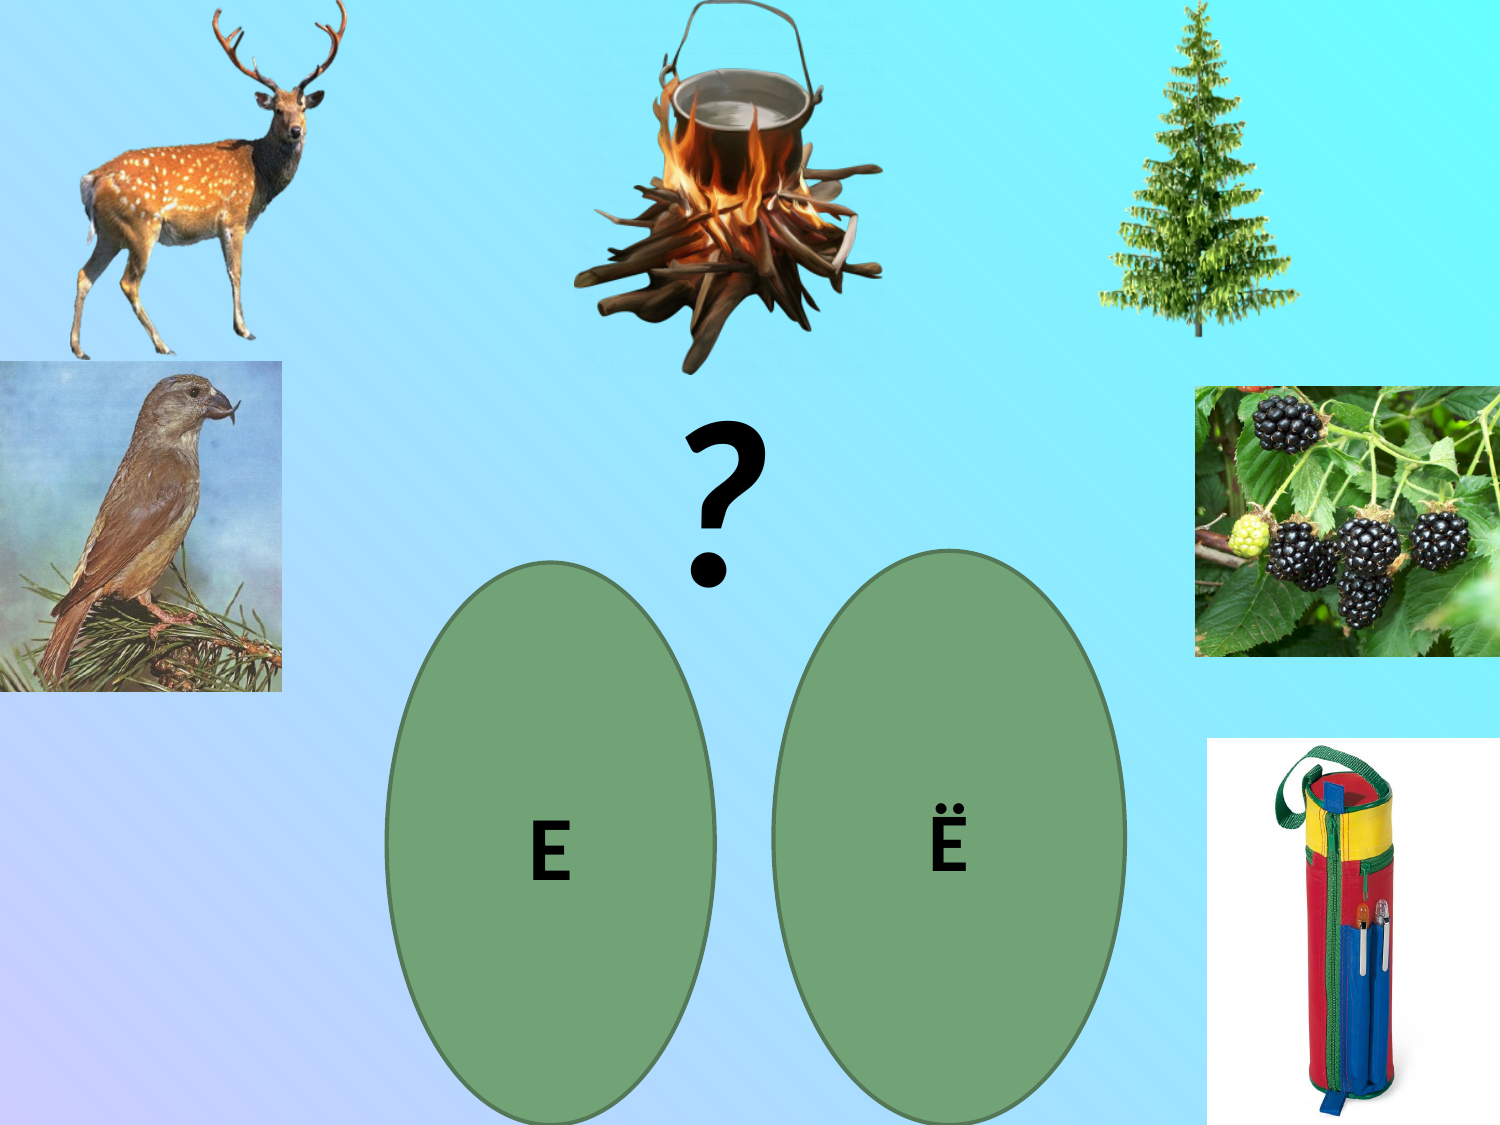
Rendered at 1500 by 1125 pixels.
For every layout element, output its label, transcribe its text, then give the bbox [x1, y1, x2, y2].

text_box Е [384, 560, 717, 1125]
picture [70, 0, 347, 360]
picture [1077, 0, 1325, 362]
picture [1206, 737, 1500, 1125]
text_box ? [644, 384, 809, 642]
picture [573, 0, 883, 376]
picture [1195, 386, 1500, 657]
text_box Ё [771, 548, 1128, 1125]
picture [0, 361, 282, 692]
